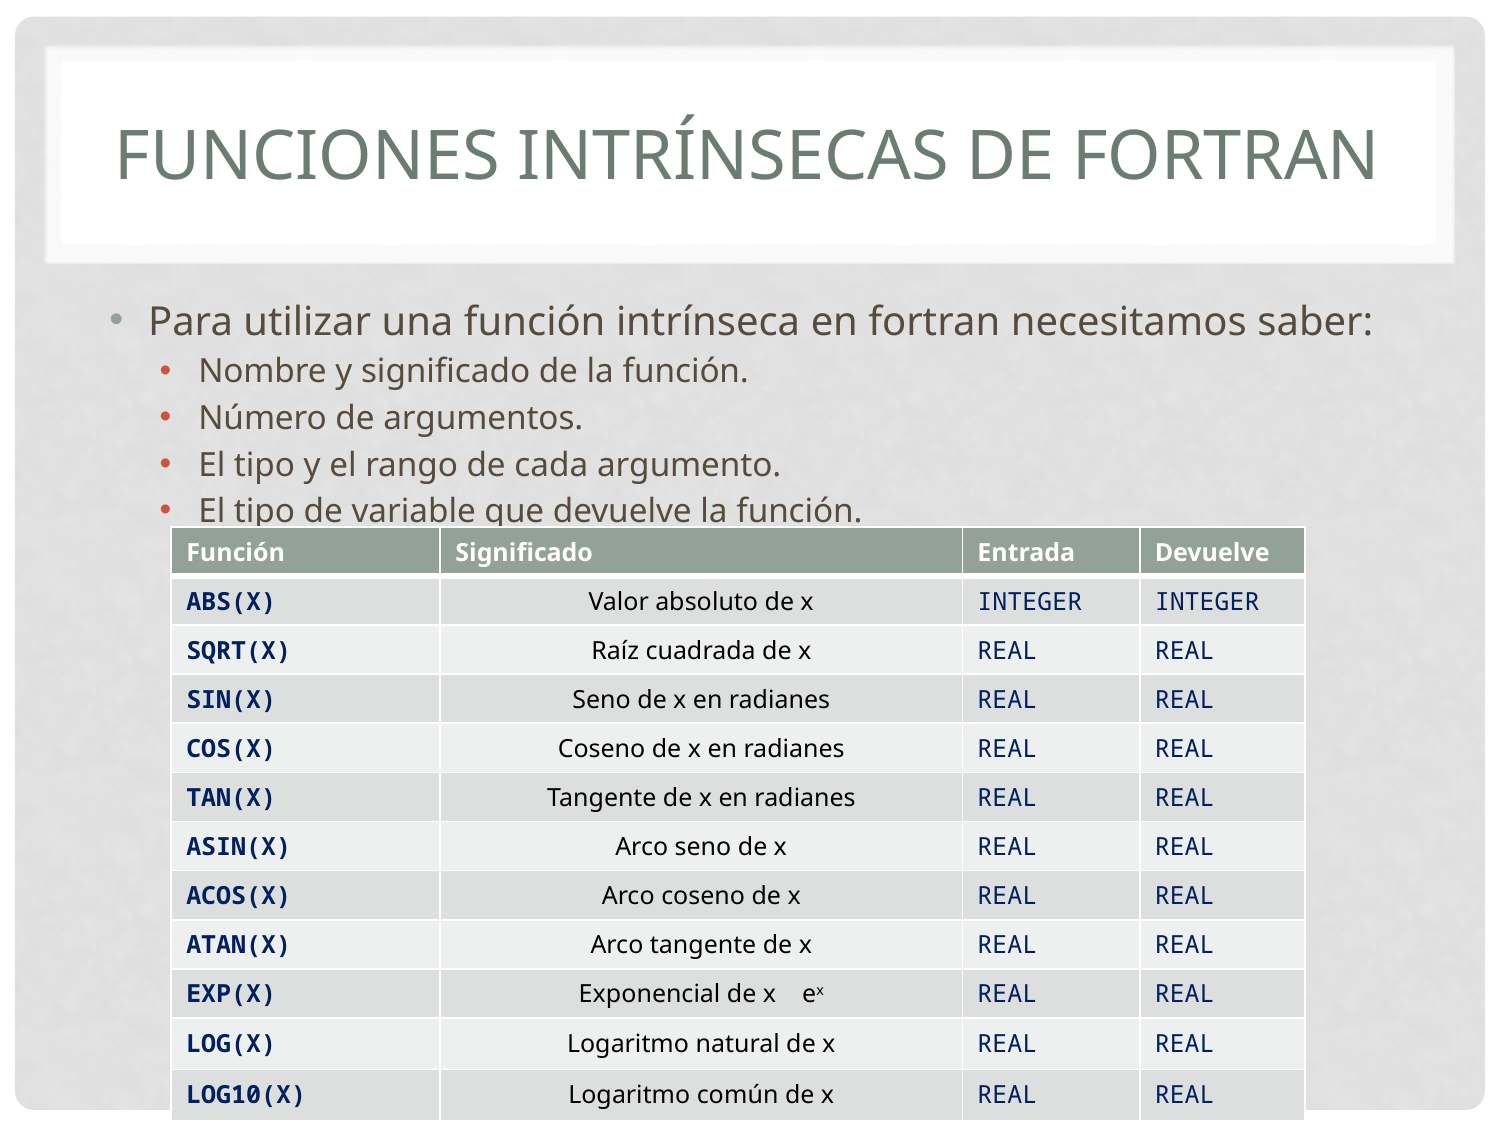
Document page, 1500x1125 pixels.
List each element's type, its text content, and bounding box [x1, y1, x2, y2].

table_cell COS(X) [172, 724, 439, 772]
table_cell Coseno de x en radianes [441, 724, 962, 772]
table_cell REAL [1141, 675, 1304, 722]
table_header Devuelve [1141, 528, 1304, 573]
table_cell REAL [1141, 773, 1304, 821]
table_cell Arco tangente de x [441, 921, 962, 968]
table_cell ATAN(X) [172, 921, 439, 968]
table_cell ABS(X) [172, 579, 439, 624]
table_cell INTEGER [963, 579, 1139, 624]
table_header Significado [441, 528, 962, 573]
table_cell REAL [963, 773, 1139, 821]
table_cell SIN(X) [172, 675, 439, 722]
table_cell LOG10(X) [172, 1070, 439, 1120]
table_cell SQRT(X) [172, 626, 439, 673]
table_cell REAL [1141, 724, 1304, 772]
table_cell REAL [963, 675, 1139, 722]
list Para utilizar una función intrínseca en fortran necesitamos saber: Nombre y significado de la función. Número de argumentos. El tipo y el rango de cada argumento. El tipo de variable que devuelve la función. [75, 287, 1425, 539]
table_cell REAL [963, 970, 1139, 1017]
table_cell Raíz cuadrada de x [441, 626, 962, 673]
table_cell Valor absoluto de x [441, 579, 962, 624]
table_cell REAL [1141, 822, 1304, 870]
table_cell EXP(X) [172, 970, 439, 1017]
table_cell Tangente de x en radianes [441, 773, 962, 821]
table_cell REAL [963, 1019, 1139, 1069]
table_cell REAL [963, 871, 1139, 919]
table_cell REAL [1141, 871, 1304, 919]
table_cell REAL [1141, 1070, 1304, 1120]
title Funciones intrínsecas de fortran [69, 66, 1425, 238]
table_cell REAL [1141, 626, 1304, 673]
table_cell LOG(X) [172, 1019, 439, 1069]
table_header Función [172, 528, 439, 573]
table_cell REAL [963, 1070, 1139, 1120]
table_cell ASIN(X) [172, 822, 439, 870]
table_cell Arco coseno de x [441, 871, 962, 919]
table_cell Logaritmo natural de x [441, 1019, 962, 1069]
table_cell Logaritmo común de x [441, 1070, 962, 1120]
table_cell TAN(X) [172, 773, 439, 821]
table_cell REAL [1141, 970, 1304, 1017]
table_cell INTEGER [1141, 579, 1304, 624]
table_cell Seno de x en radianes [441, 675, 962, 722]
table_cell REAL [963, 921, 1139, 968]
table_cell Exponencial de x ex [441, 970, 962, 1017]
table_cell Arco seno de x [441, 822, 962, 870]
table_cell REAL [1141, 1019, 1304, 1069]
table_cell REAL [963, 724, 1139, 772]
table_header Entrada [963, 528, 1139, 573]
table_cell REAL [1141, 921, 1304, 968]
table_cell REAL [963, 822, 1139, 870]
table_cell REAL [963, 626, 1139, 673]
table_cell ACOS(X) [172, 871, 439, 919]
